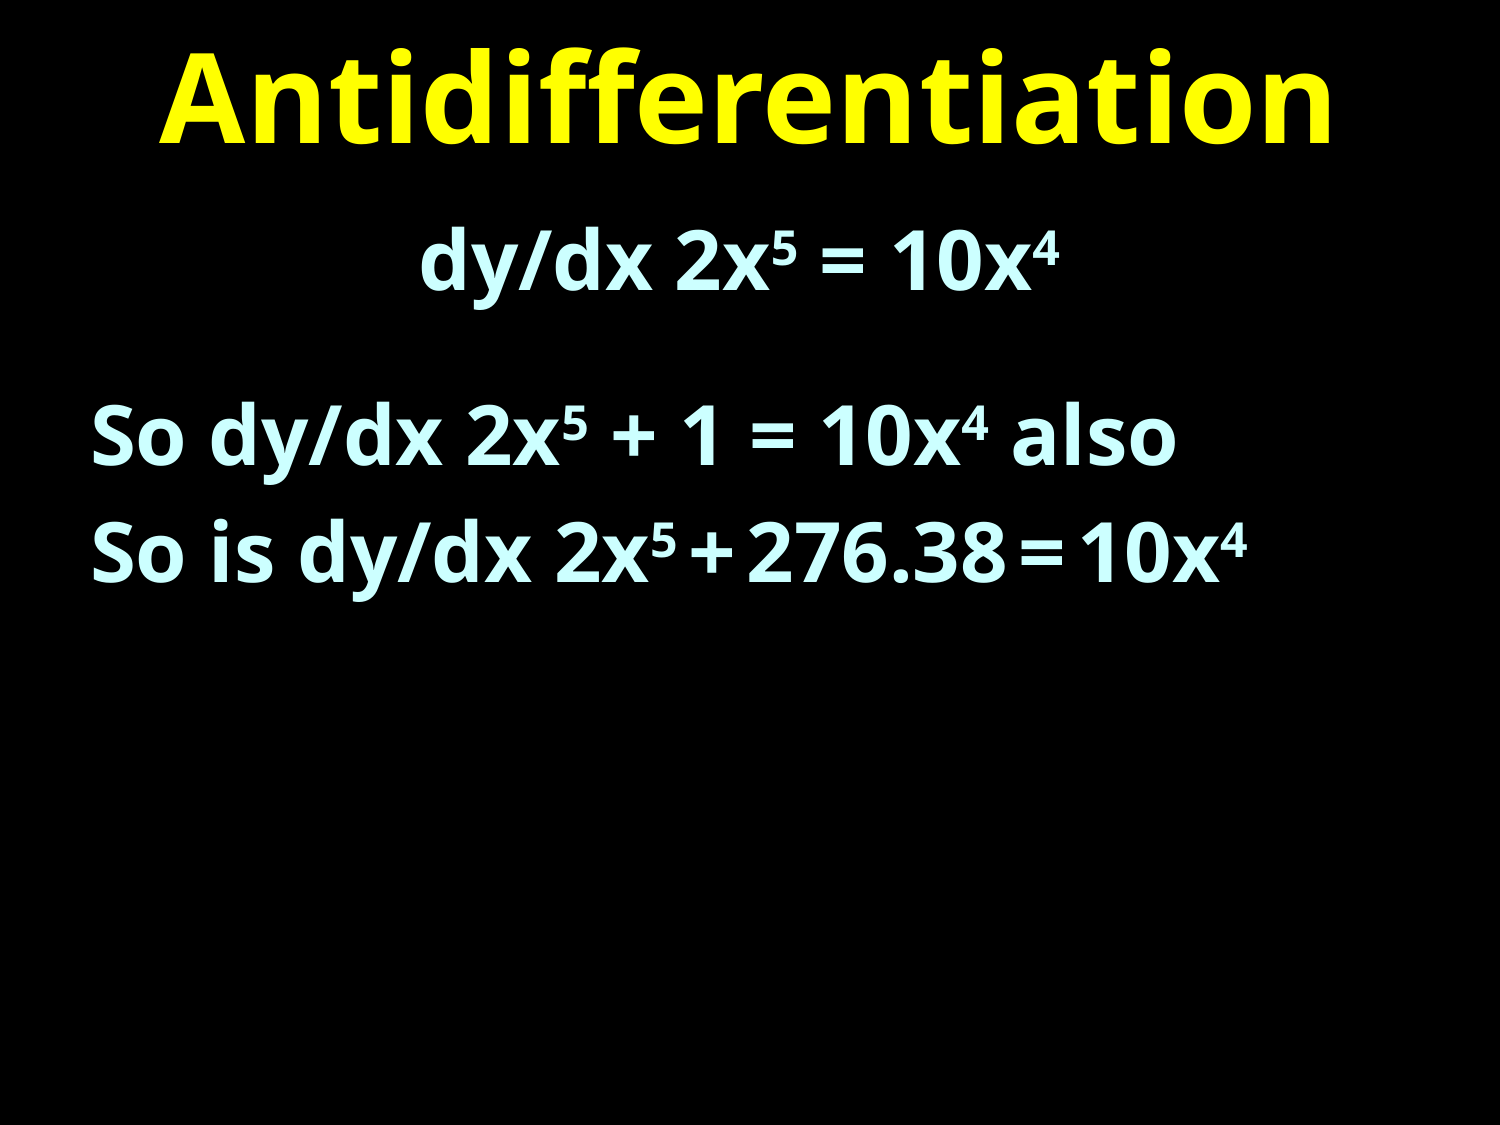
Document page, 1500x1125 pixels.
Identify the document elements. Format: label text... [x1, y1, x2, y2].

list dy/dx 2x5 = 10x4 So dy/dx 2x5 + 1 = 10x4 also So is dy/dx 2x5 + 276.38 = 10x4 [75, 200, 1425, 1125]
title Antidifferentiation [0, 0, 1500, 188]
